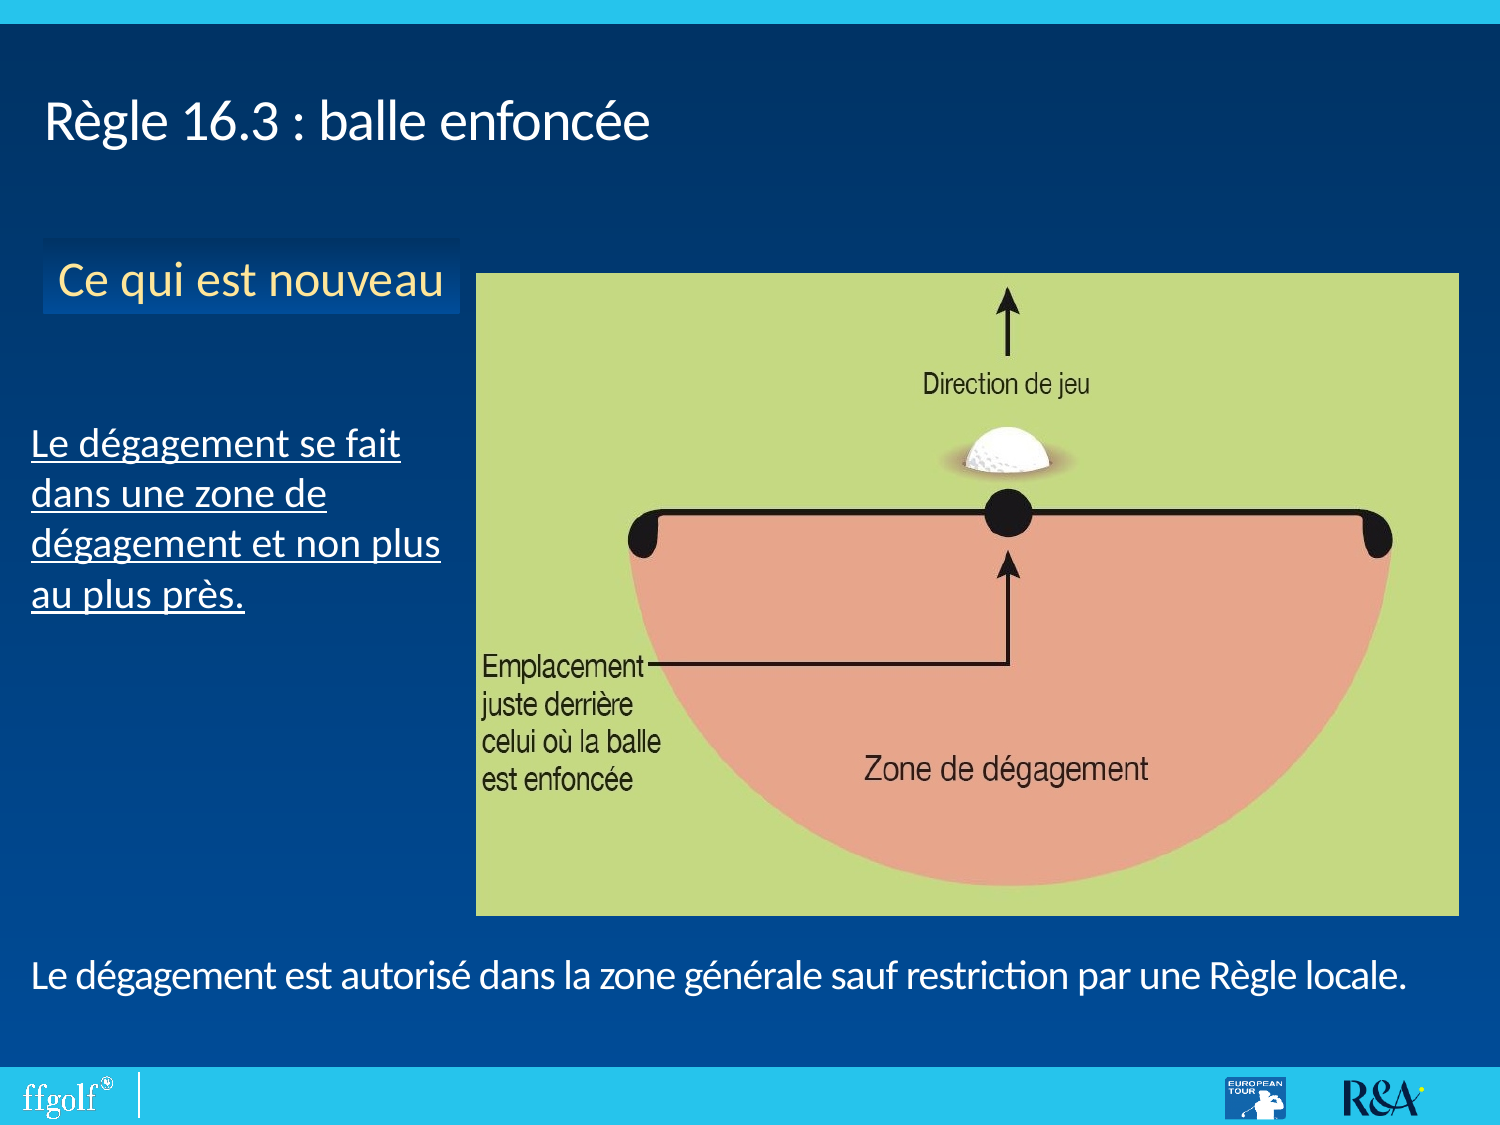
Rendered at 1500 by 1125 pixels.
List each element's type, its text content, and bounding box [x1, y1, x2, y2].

picture [1222, 1074, 1288, 1121]
picture [22, 1075, 114, 1120]
picture [1344, 1080, 1424, 1116]
text_box Le dégagement se fait dans une zone de dégagement et non plus au plus près. [16, 408, 475, 624]
picture [476, 273, 1459, 916]
text_box Ce qui est nouveau [43, 238, 460, 314]
text_box Le dégagement est autorisé dans la zone générale sauf restriction par une Règle locale. [16, 940, 1483, 1006]
text_box Règle 16.3 : balle enfoncée [29, 74, 1459, 160]
